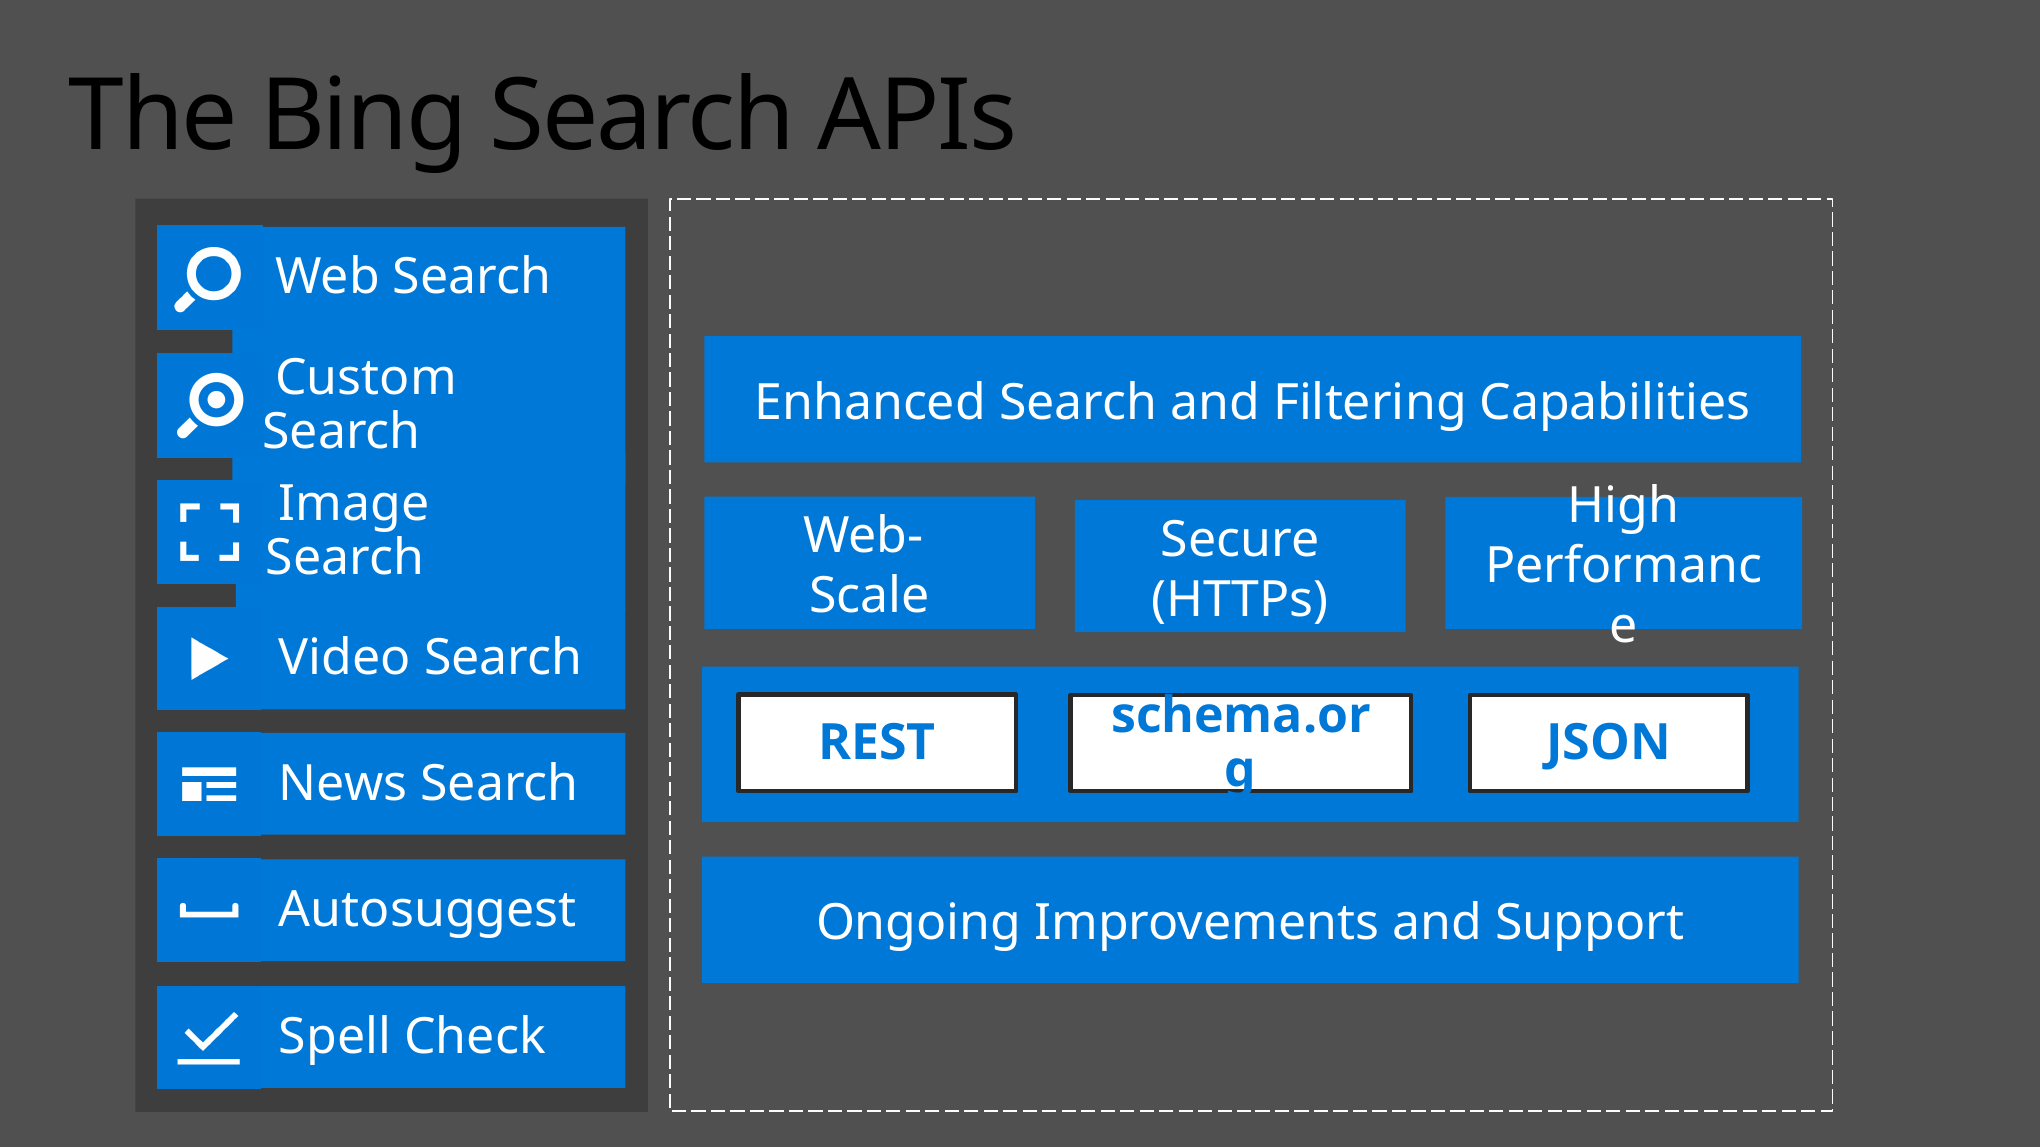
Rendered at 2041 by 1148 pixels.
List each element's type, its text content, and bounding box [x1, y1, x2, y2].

text_box REST [738, 694, 1017, 792]
text_box Enhanced Search and Filtering Capabilities [704, 335, 1802, 463]
text_box Spell Check [261, 986, 626, 1088]
text_box Web Search [263, 226, 626, 327]
text_box Autosuggest [261, 859, 626, 962]
picture [157, 731, 262, 836]
text_box [135, 199, 649, 1113]
text_box schema.org [1070, 694, 1412, 792]
title The Bing Search APIs [45, 48, 1781, 199]
picture [157, 858, 261, 962]
text_box News Search [262, 732, 626, 835]
picture [157, 224, 263, 331]
text_box Custom Search [232, 327, 626, 484]
text_box Image Search [235, 484, 626, 607]
text_box JSON [1469, 694, 1748, 792]
picture [157, 353, 263, 459]
picture [157, 606, 261, 711]
text_box Ongoing Improvements and Support [701, 856, 1799, 984]
picture [157, 479, 262, 584]
text_box [701, 666, 1799, 823]
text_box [704, 496, 1803, 633]
picture [157, 985, 261, 1089]
text_box Video Search [261, 607, 626, 710]
text_box [669, 198, 1833, 1112]
